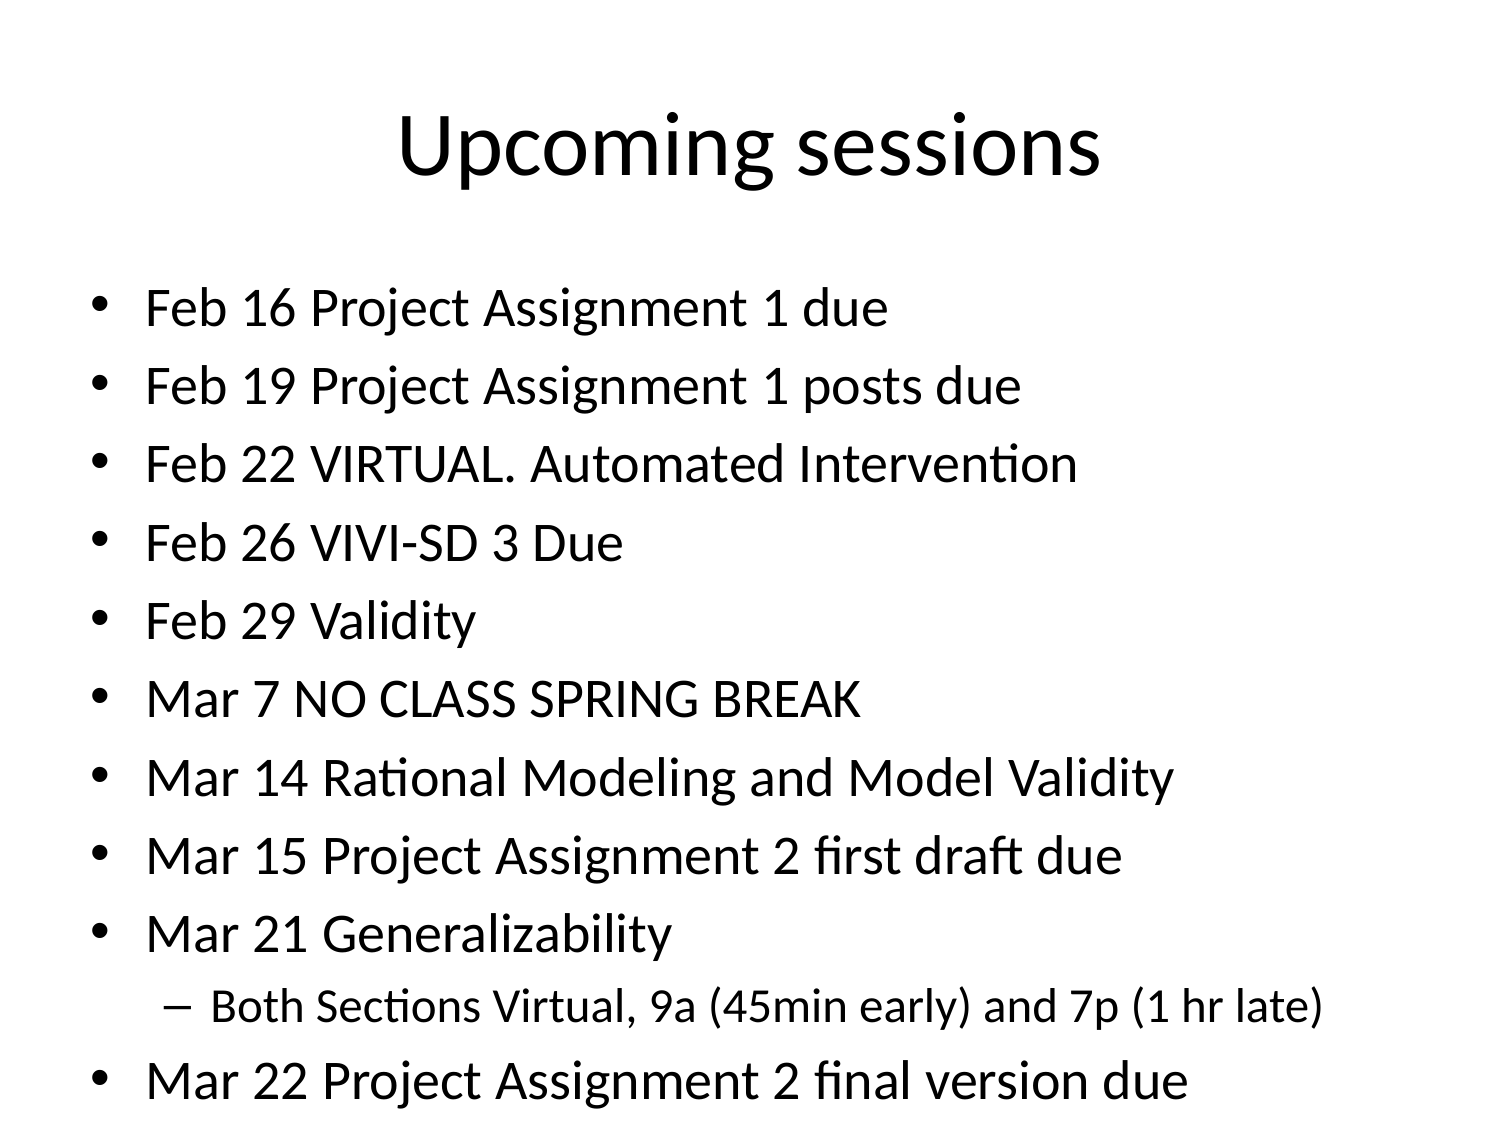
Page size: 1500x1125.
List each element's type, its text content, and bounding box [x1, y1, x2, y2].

list Feb 16 Project Assignment 1 due Feb 19 Project Assignment 1 posts due Feb 22 VIRTUAL. Automated Intervention Feb 26 VIVI-SD 3 Due Feb 29 Validity Mar 7 NO CLASS SPRING BREAK Mar 14 Rational Modeling and Model Validity Mar 15 Project Assignment 2 first draft due Mar 21 Generalizability Both Sections Virtual, 9a (45min early) and 7p (1 hr late) Mar 22 Project Assignment 2 final version due [75, 262, 1425, 1125]
title Upcoming sessions [75, 45, 1425, 233]
